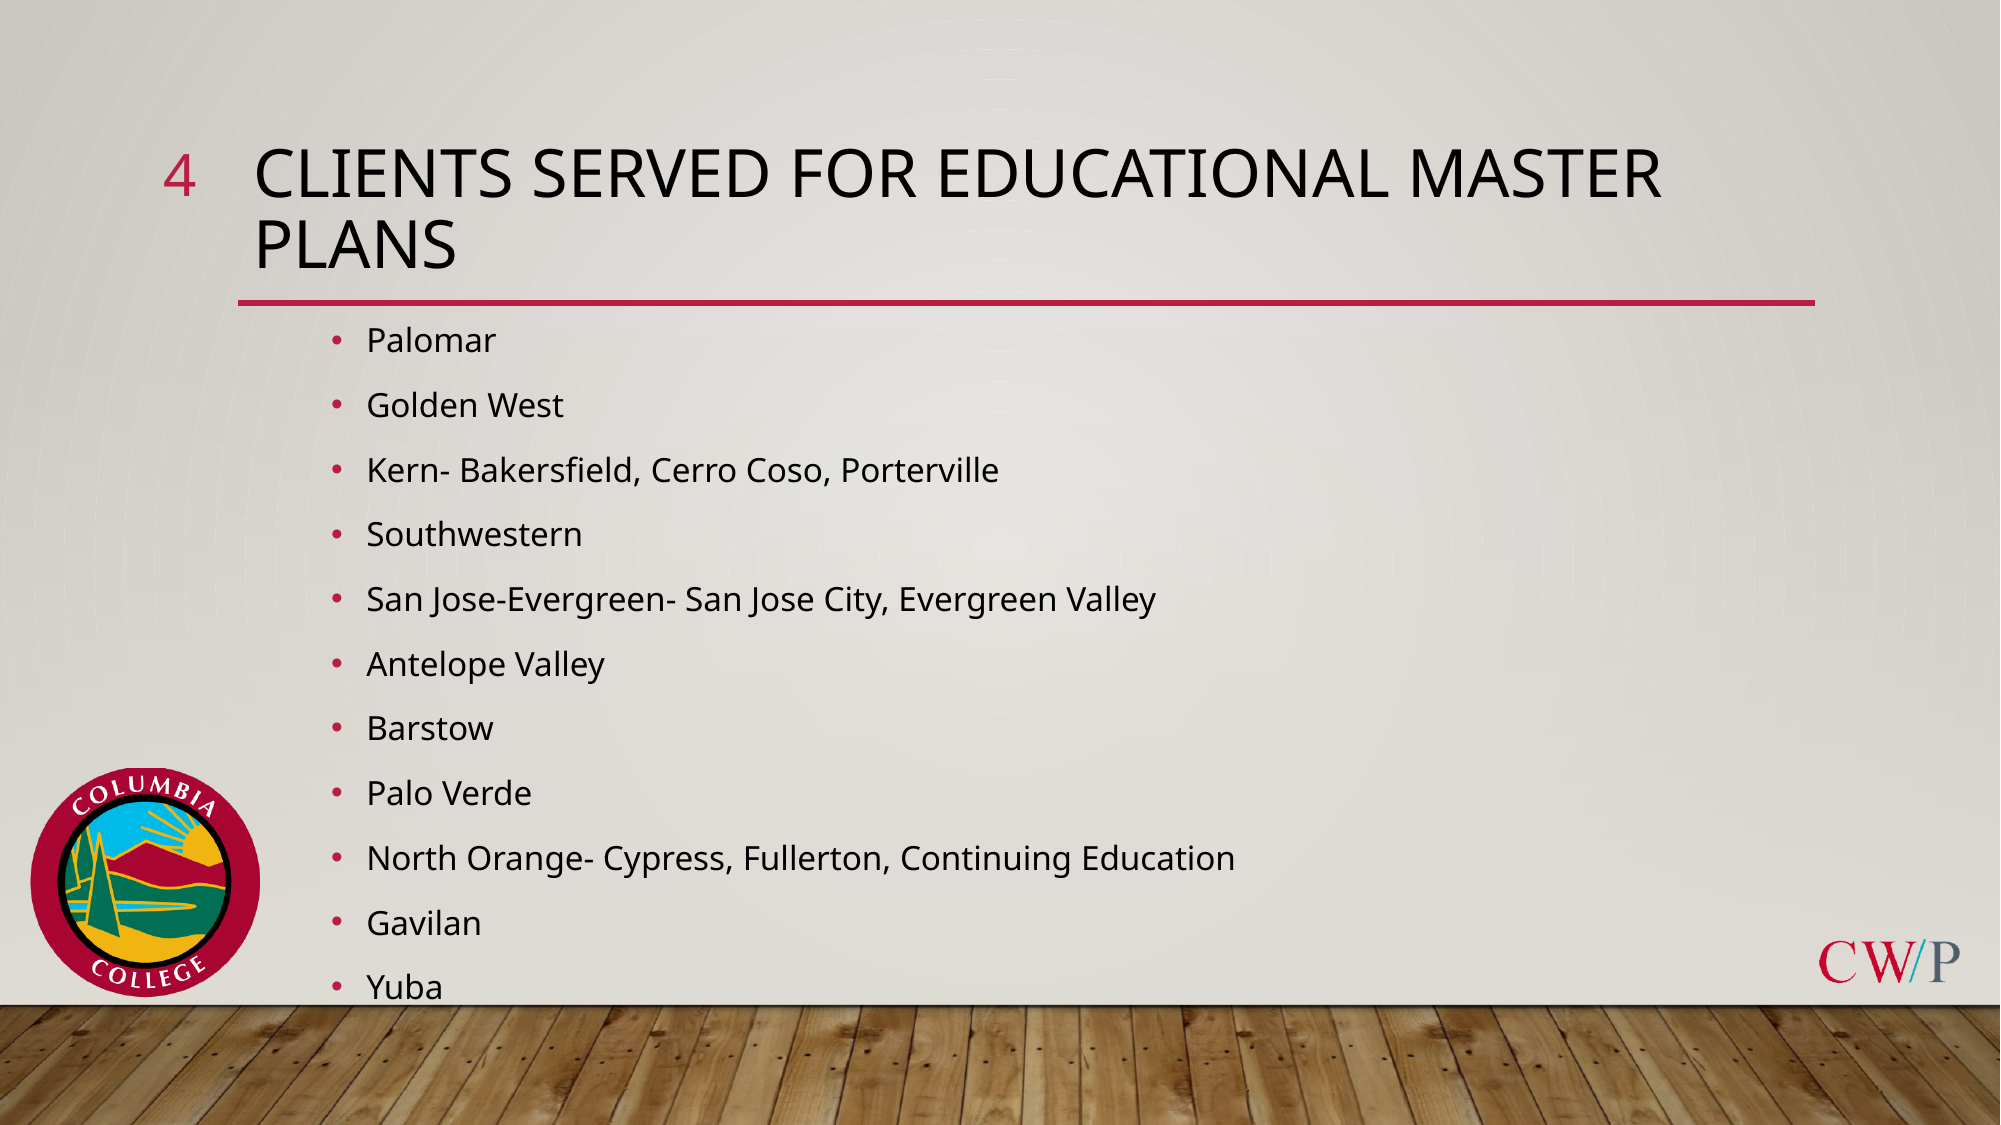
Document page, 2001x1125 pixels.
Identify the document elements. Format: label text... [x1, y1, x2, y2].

picture [1869, 939, 1960, 983]
picture [30, 768, 261, 999]
list Palomar Golden West Kern- Bakersfield, Cerro Coso, Porterville Southwestern San Jose-Evergreen- San Jose City, Evergreen Valley Antelope Valley Barstow Palo Verde North Orange- Cypress, Fullerton, Continuing Education Gavilan Yuba [316, 304, 1869, 1018]
slide_number 4 [78, 131, 212, 214]
picture [0, 1005, 2000, 1125]
title Clients Served for Educational Master Plans [238, 131, 1814, 305]
